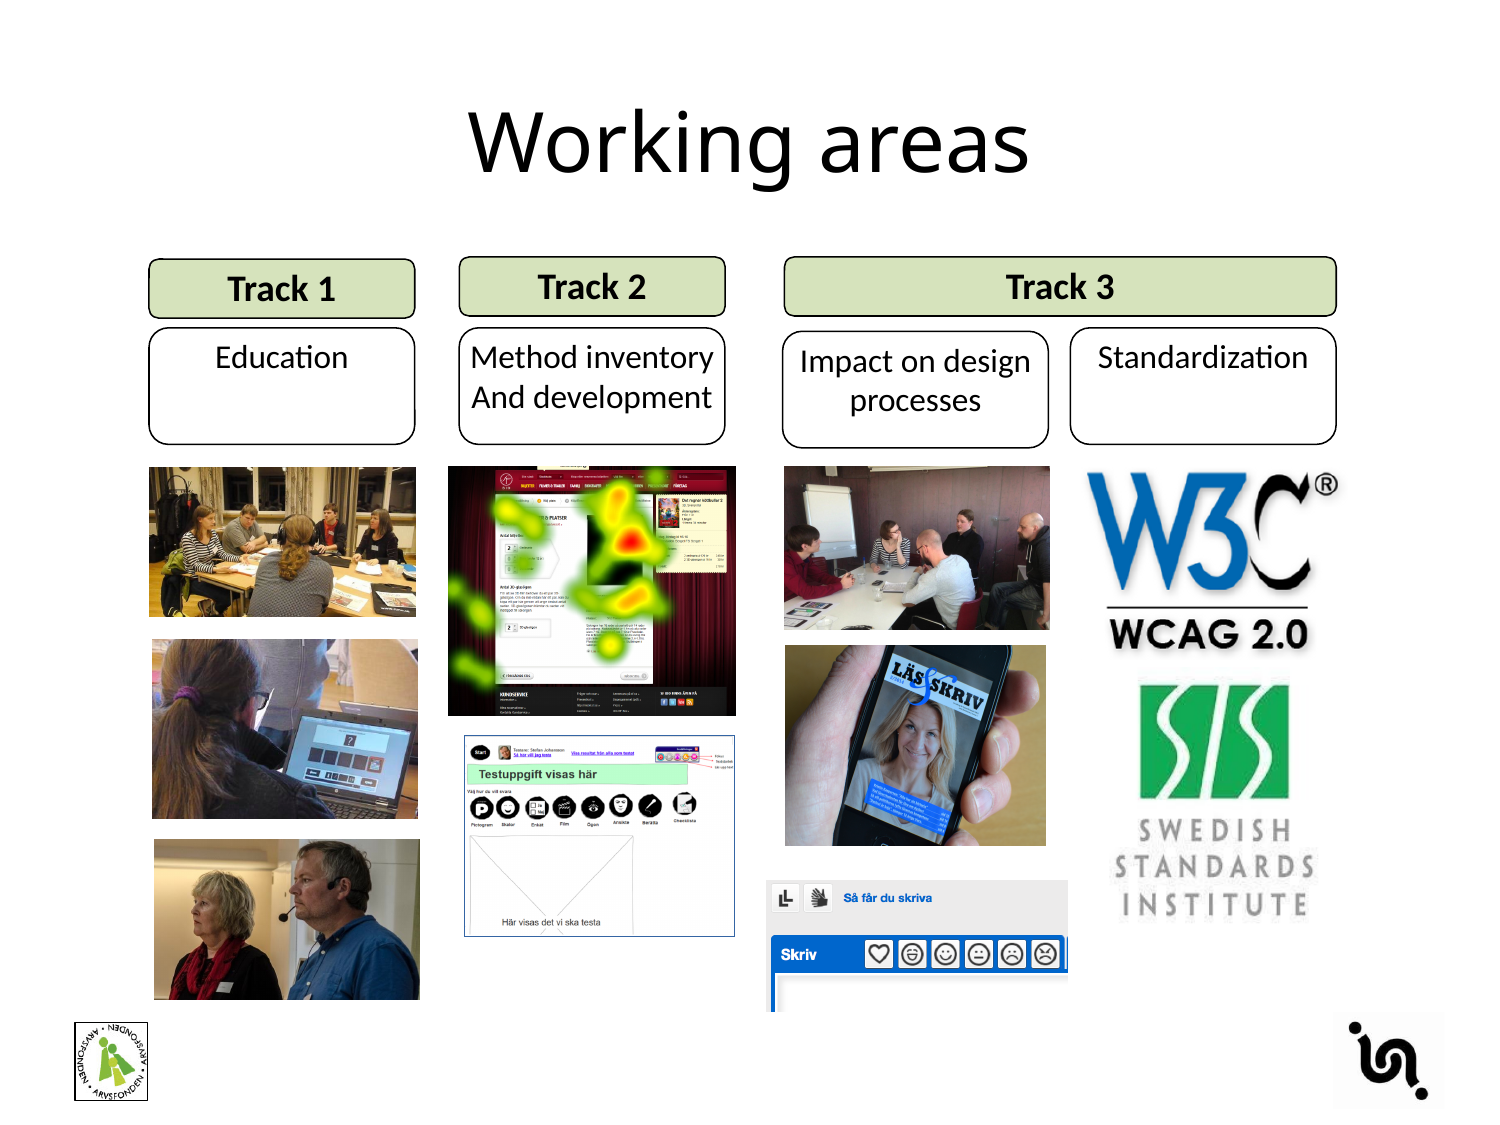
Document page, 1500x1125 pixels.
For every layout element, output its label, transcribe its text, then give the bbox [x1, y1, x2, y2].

picture [76, 1023, 147, 1100]
picture [783, 466, 1051, 630]
picture [149, 467, 416, 618]
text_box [784, 256, 1337, 317]
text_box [458, 327, 726, 445]
picture [464, 735, 735, 937]
picture [153, 839, 421, 1001]
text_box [782, 331, 1049, 449]
picture [785, 644, 1046, 847]
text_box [148, 327, 415, 445]
picture [1081, 667, 1348, 934]
picture [1333, 1012, 1445, 1109]
picture [448, 466, 736, 716]
picture [151, 639, 418, 819]
picture [766, 880, 1068, 1012]
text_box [1070, 327, 1337, 445]
title Working areas [74, 44, 1426, 234]
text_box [459, 256, 726, 317]
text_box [148, 258, 415, 319]
picture [1081, 467, 1348, 660]
